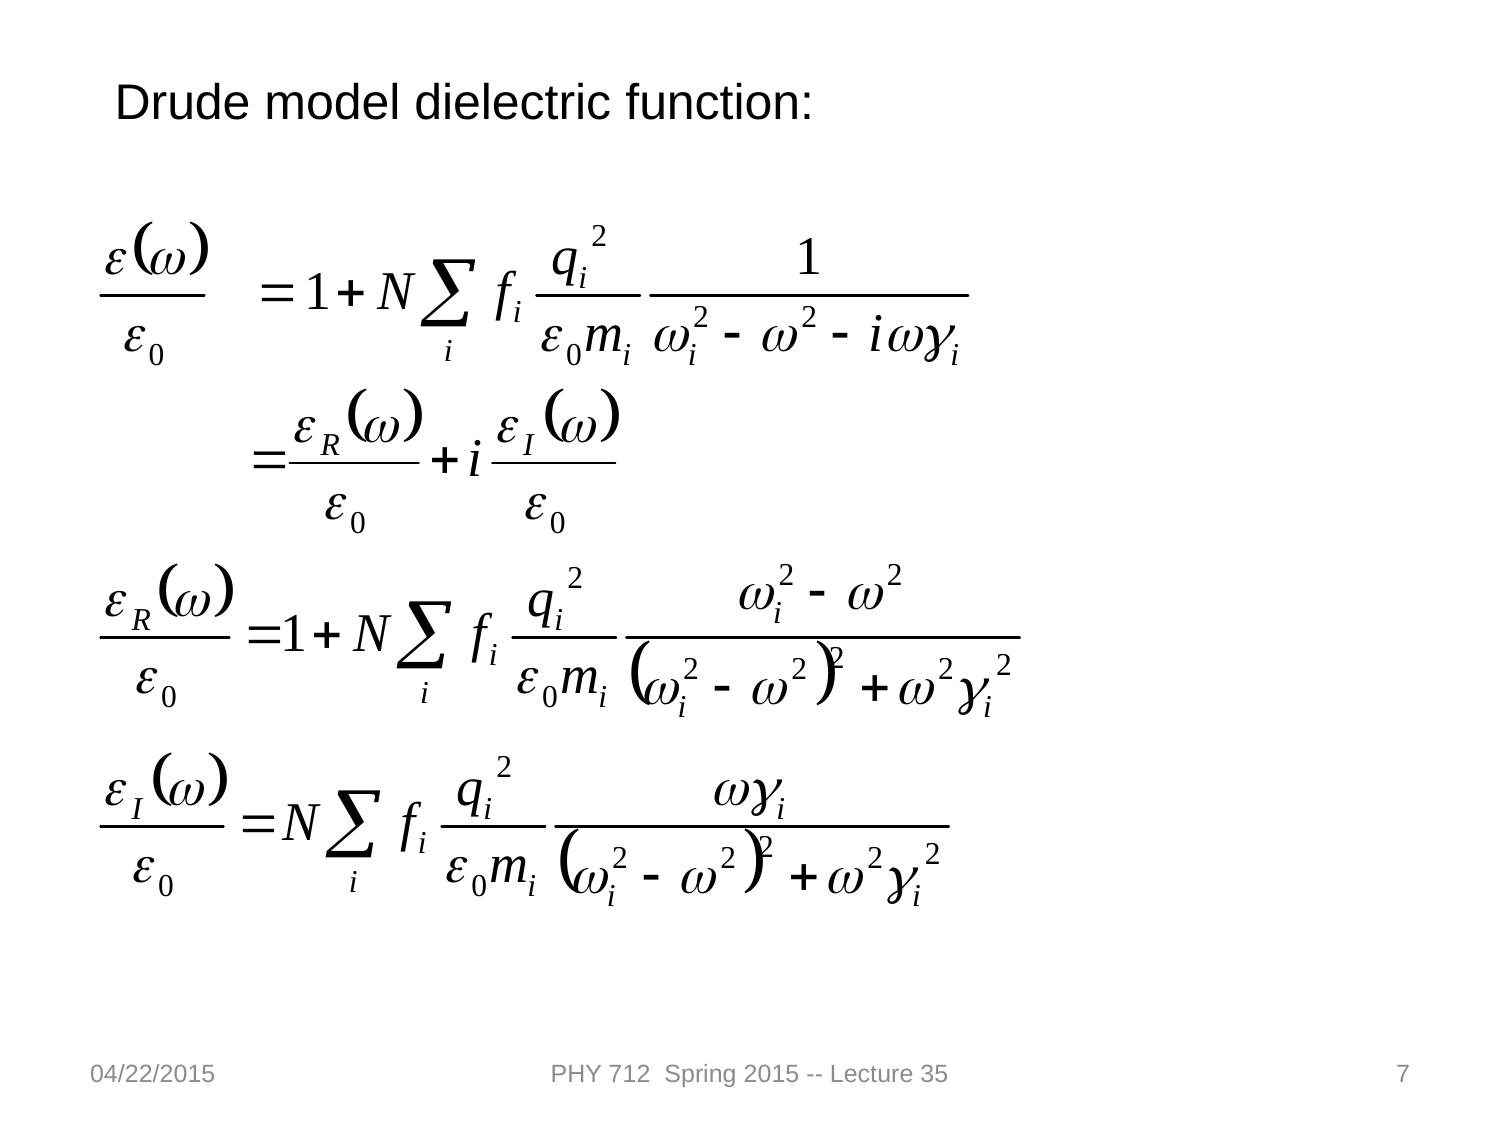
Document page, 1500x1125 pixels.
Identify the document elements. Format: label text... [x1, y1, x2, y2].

text_box Drude model dielectric function: [99, 62, 1388, 137]
slide_number 7 [1074, 1042, 1425, 1103]
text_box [91, 212, 1034, 924]
footer PHY 712 Spring 2015 -- Lecture 35 [512, 1042, 988, 1103]
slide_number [75, 1042, 425, 1103]
